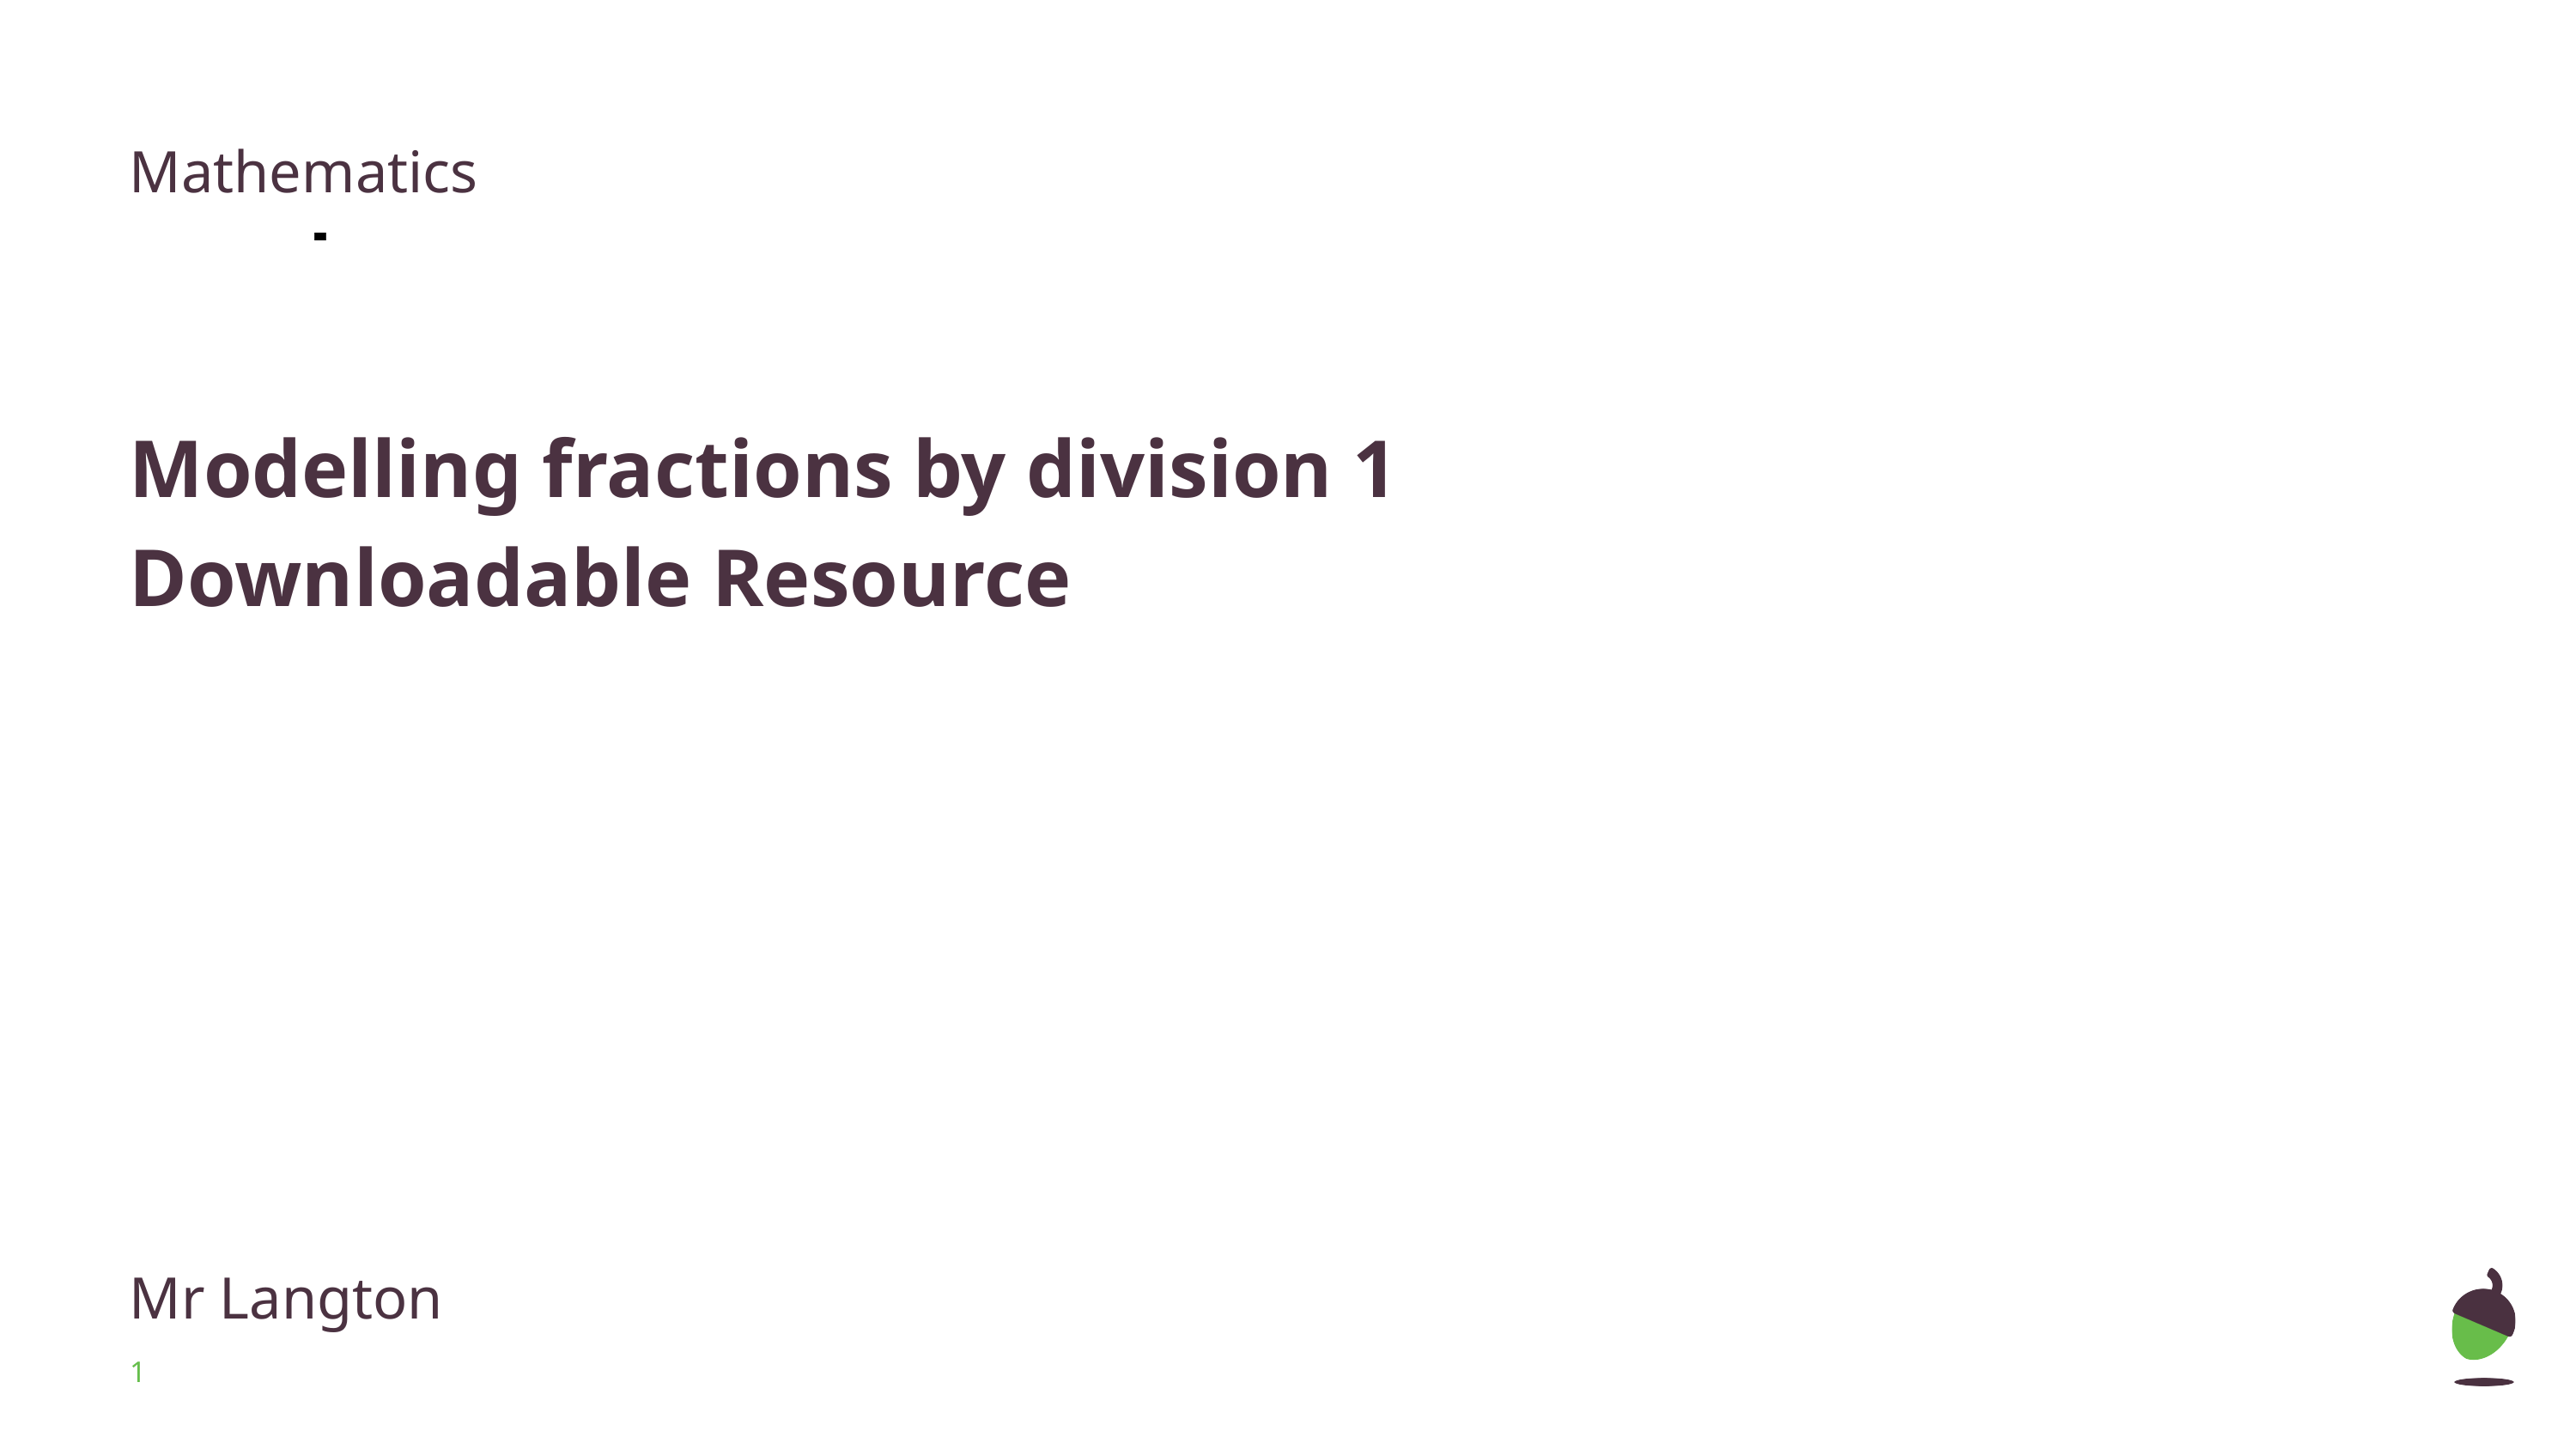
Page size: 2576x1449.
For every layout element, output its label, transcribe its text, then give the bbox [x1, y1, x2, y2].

text_box Modelling fractions by division 1 Downloadable Resource [129, 404, 2447, 930]
text_box Mr Langton [129, 1155, 1242, 1331]
picture [2451, 1268, 2516, 1386]
text_box Mathematics [129, 124, 2447, 349]
text_box [125, 90, 945, 233]
